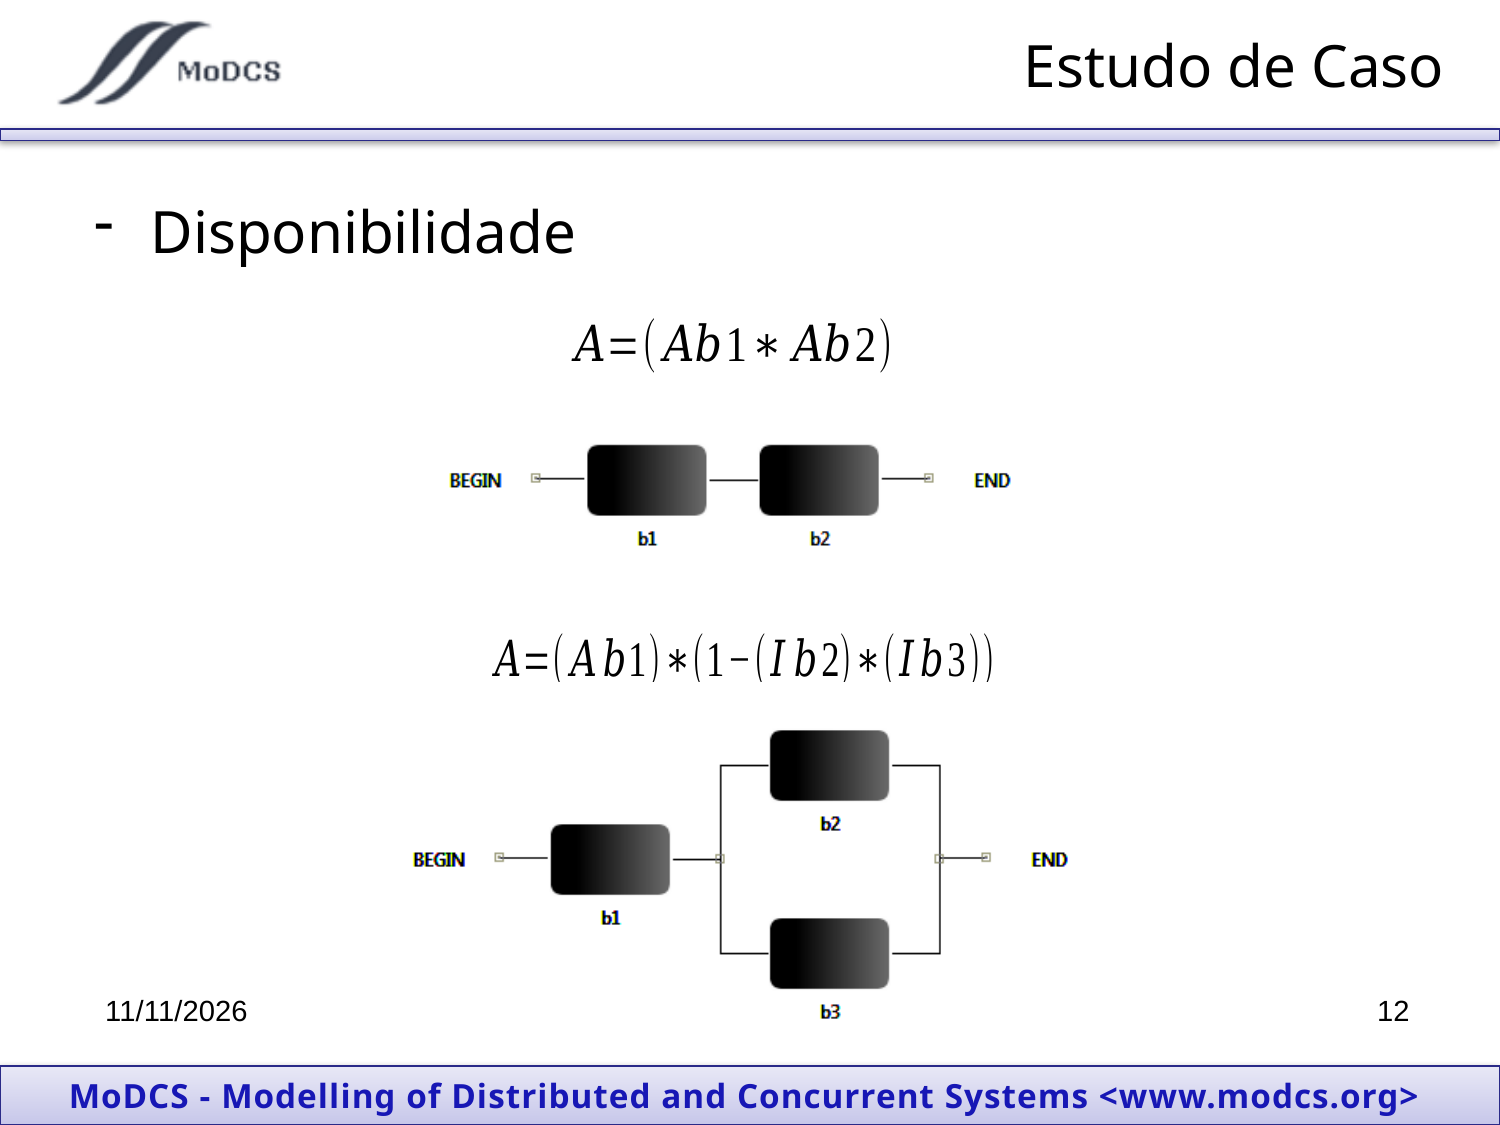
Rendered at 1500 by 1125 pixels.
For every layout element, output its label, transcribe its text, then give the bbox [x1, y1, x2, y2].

picture [442, 427, 1020, 563]
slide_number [89, 984, 441, 1055]
list Disponibilidade [79, 187, 1430, 950]
picture [404, 681, 1096, 1033]
picture [0, 0, 360, 128]
title Estudo de Caso [360, 0, 1460, 130]
slide_number 12 [1074, 984, 1425, 1055]
